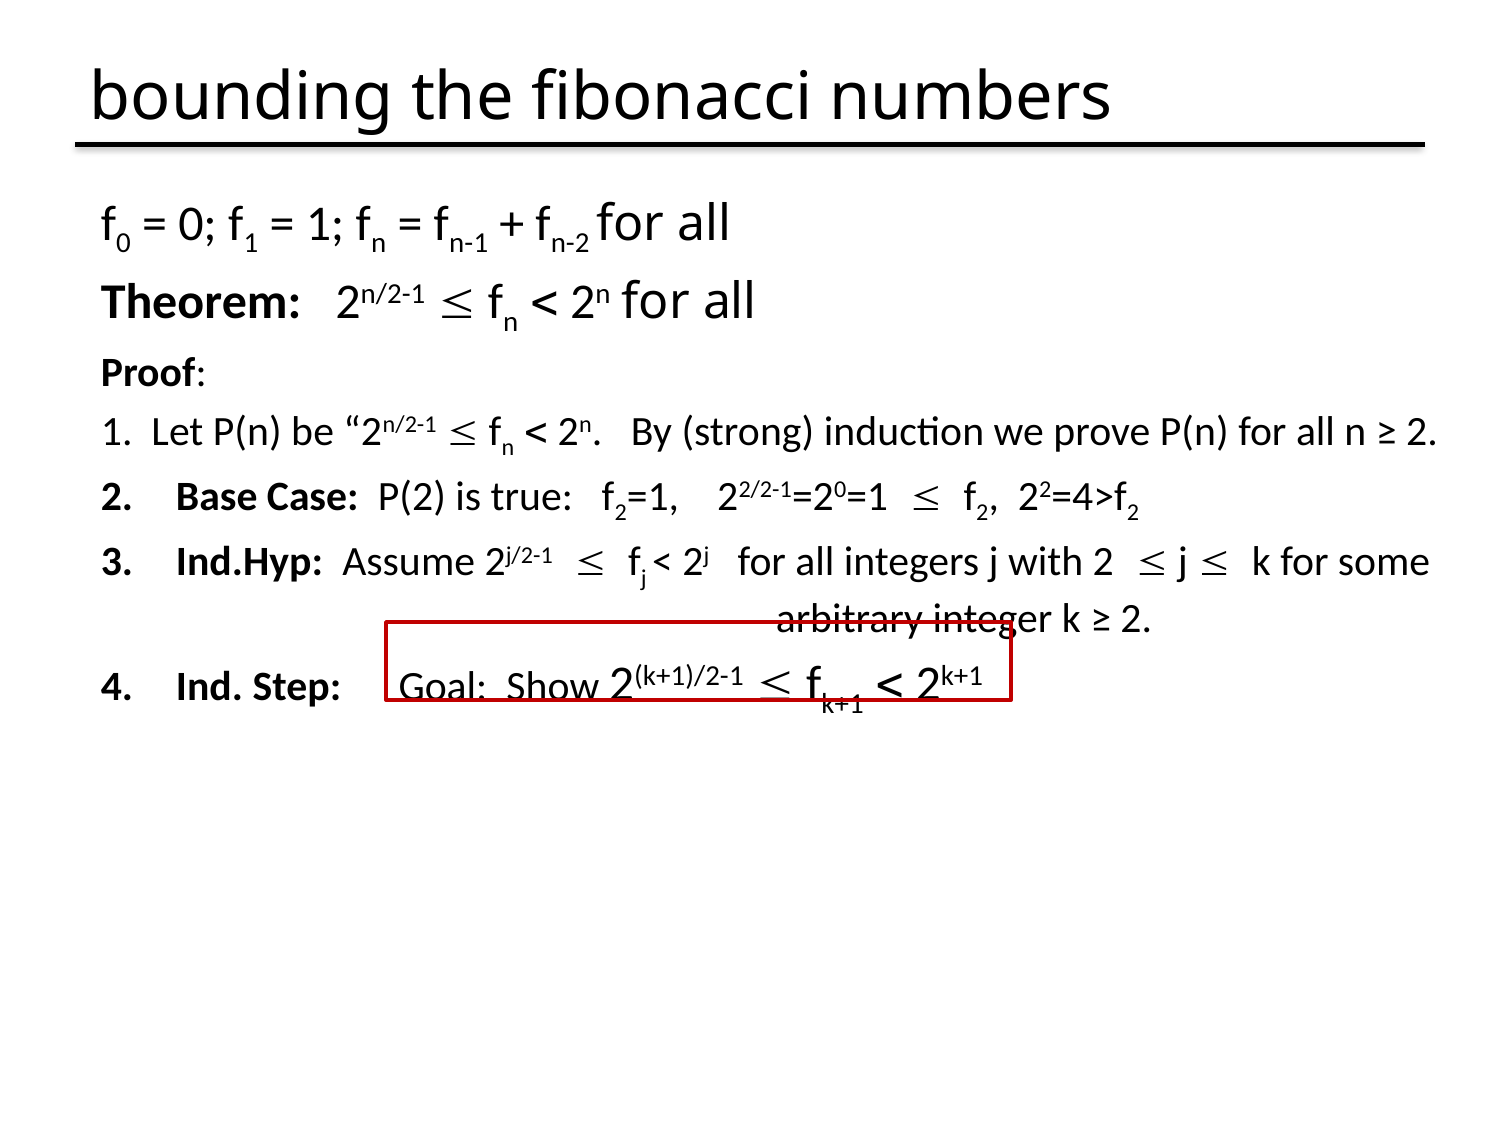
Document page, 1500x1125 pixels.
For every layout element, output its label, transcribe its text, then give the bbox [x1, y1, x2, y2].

title bounding the fibonacci numbers [75, 45, 1425, 145]
text_box [384, 620, 1013, 702]
